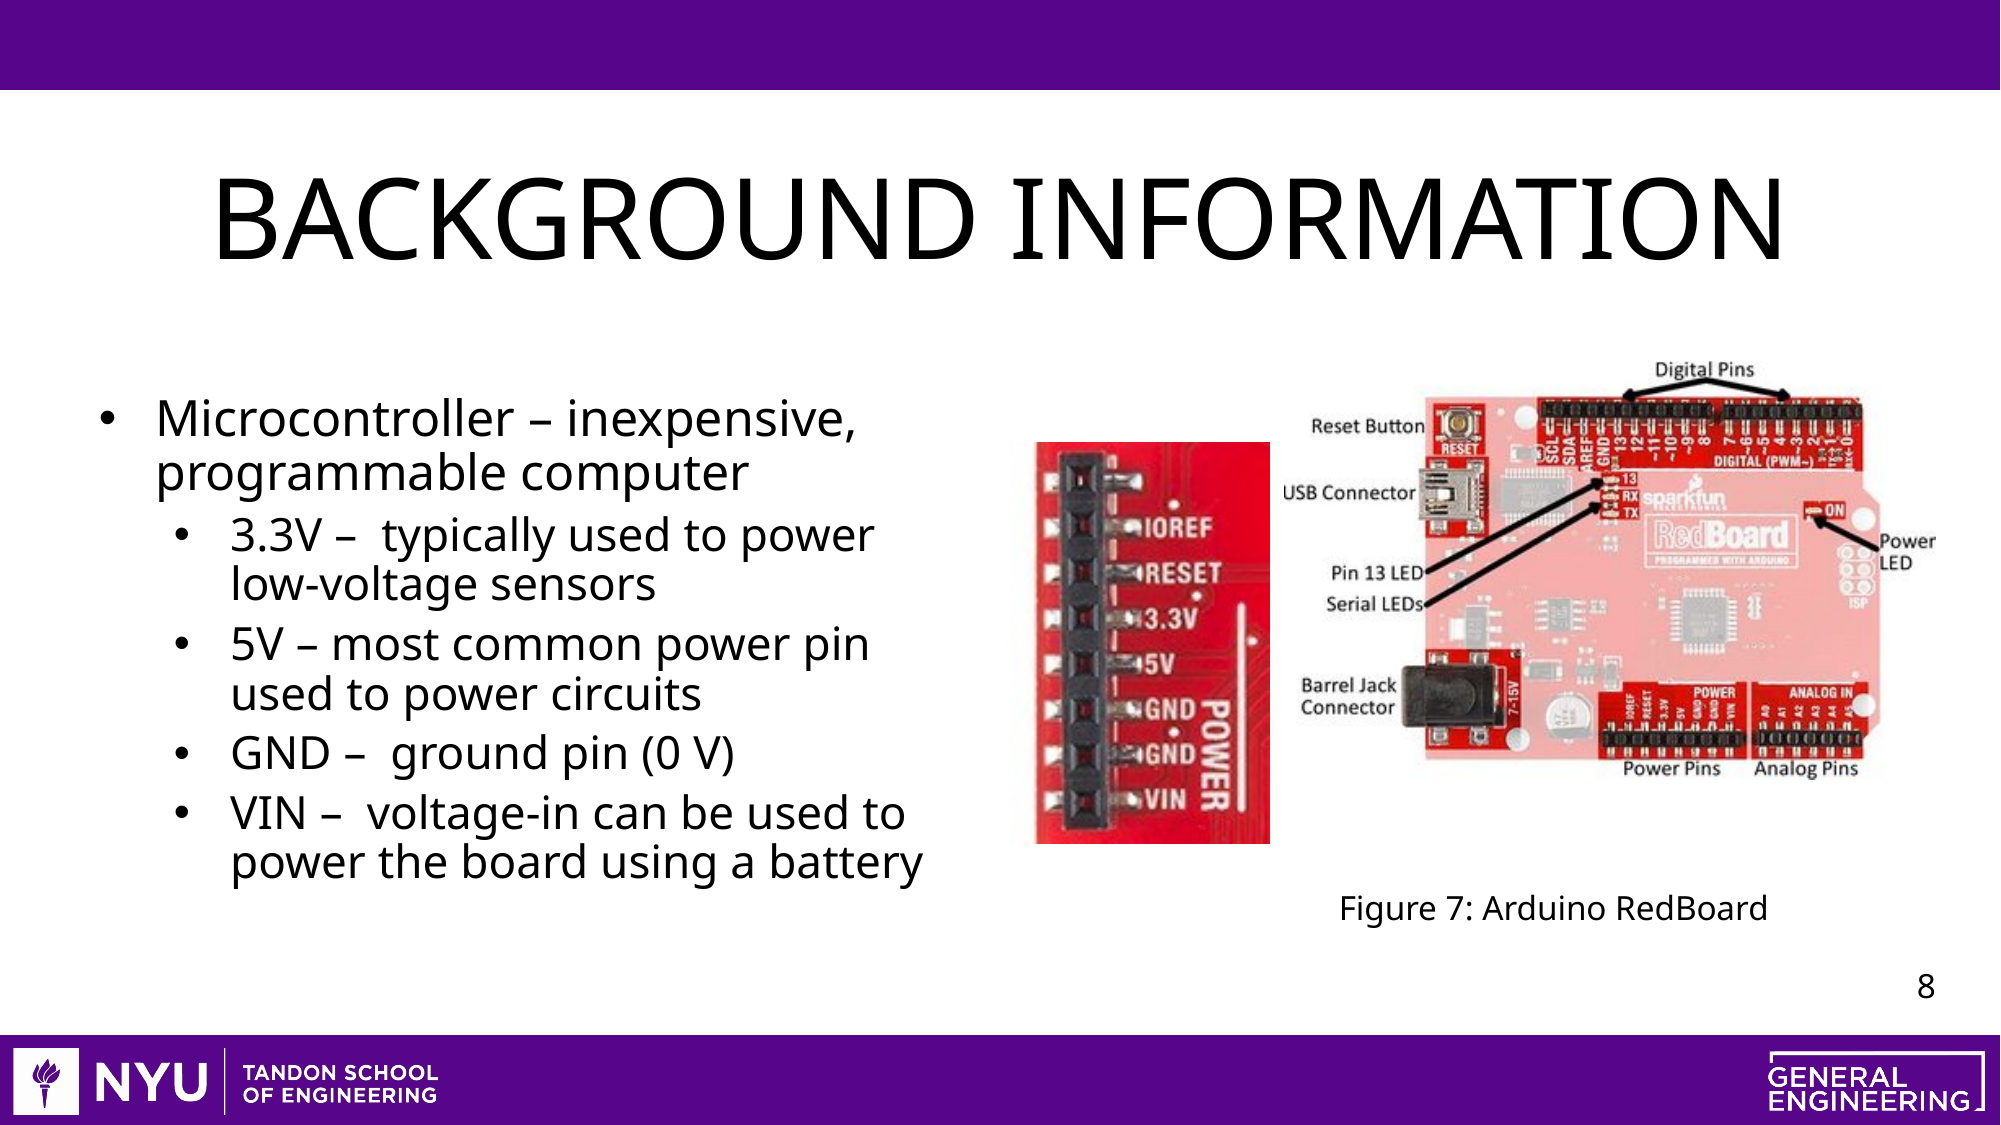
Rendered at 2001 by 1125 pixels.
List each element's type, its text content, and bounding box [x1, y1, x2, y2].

picture [13, 1048, 439, 1115]
text_box [0, 0, 2000, 90]
picture [1009, 442, 1270, 844]
text_box Figure 7: Arduino RedBoard [1131, 879, 1977, 935]
picture [1768, 1051, 1985, 1111]
picture [1284, 361, 1936, 780]
subtitle Microcontroller – inexpensive, programmable computer 3.3V – typically used to power low-voltage sensors 5V – most common power pin used to power circuits GND – ground pin (0 V) VIN – voltage-in can be used to power the board using a battery [83, 319, 970, 963]
title BACKGROUND INFORMATION [92, 132, 1908, 292]
text_box [0, 1035, 2000, 1125]
text_box 8 [1802, 958, 1951, 1014]
